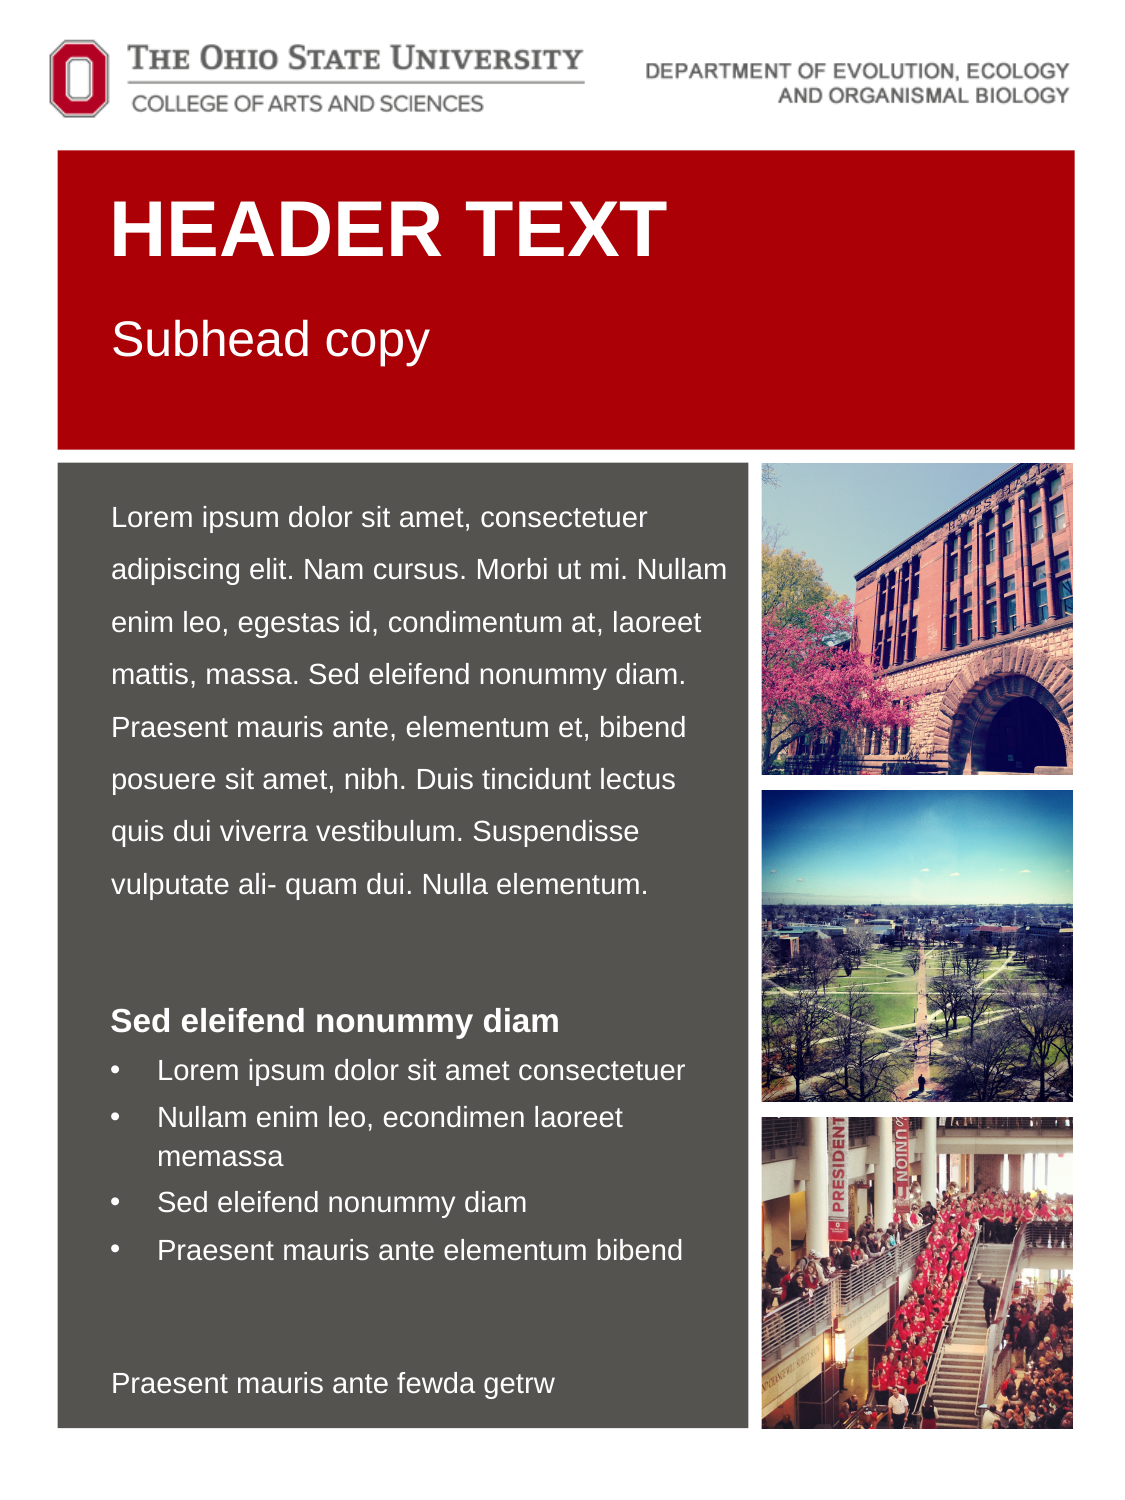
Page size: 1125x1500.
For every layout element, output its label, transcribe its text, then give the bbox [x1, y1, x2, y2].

text_box Lorem ipsum dolor sit amet, consectetuer adipiscing elit. Nam cursus. Morbi ut mi. Nullam enim leo, egestas id, condimentum at, laoreet mattis, massa. Sed eleifend nonummy diam. Praesent mauris ante, elementum et, bibend posuere sit amet, nibh. Duis tincidunt lectus quis dui viverra vestibulum. Suspendisse vulputate ali- quam dui. Nulla elementum. [59, 463, 749, 917]
text_box Subhead copy [59, 298, 1075, 449]
text_box HEADER TEXT [57, 149, 1073, 299]
text_box Sed eleifend nonummy diam Lorem ipsum dolor sit amet consectetuer Nullam enim leo, econdimen laoreet memassa Sed eleifend nonummy diam Praesent mauris ante elementum bibend [58, 933, 748, 1333]
picture [0, 0, 1125, 1500]
text_box Praesent mauris ante fewda getrw [59, 1332, 749, 1432]
